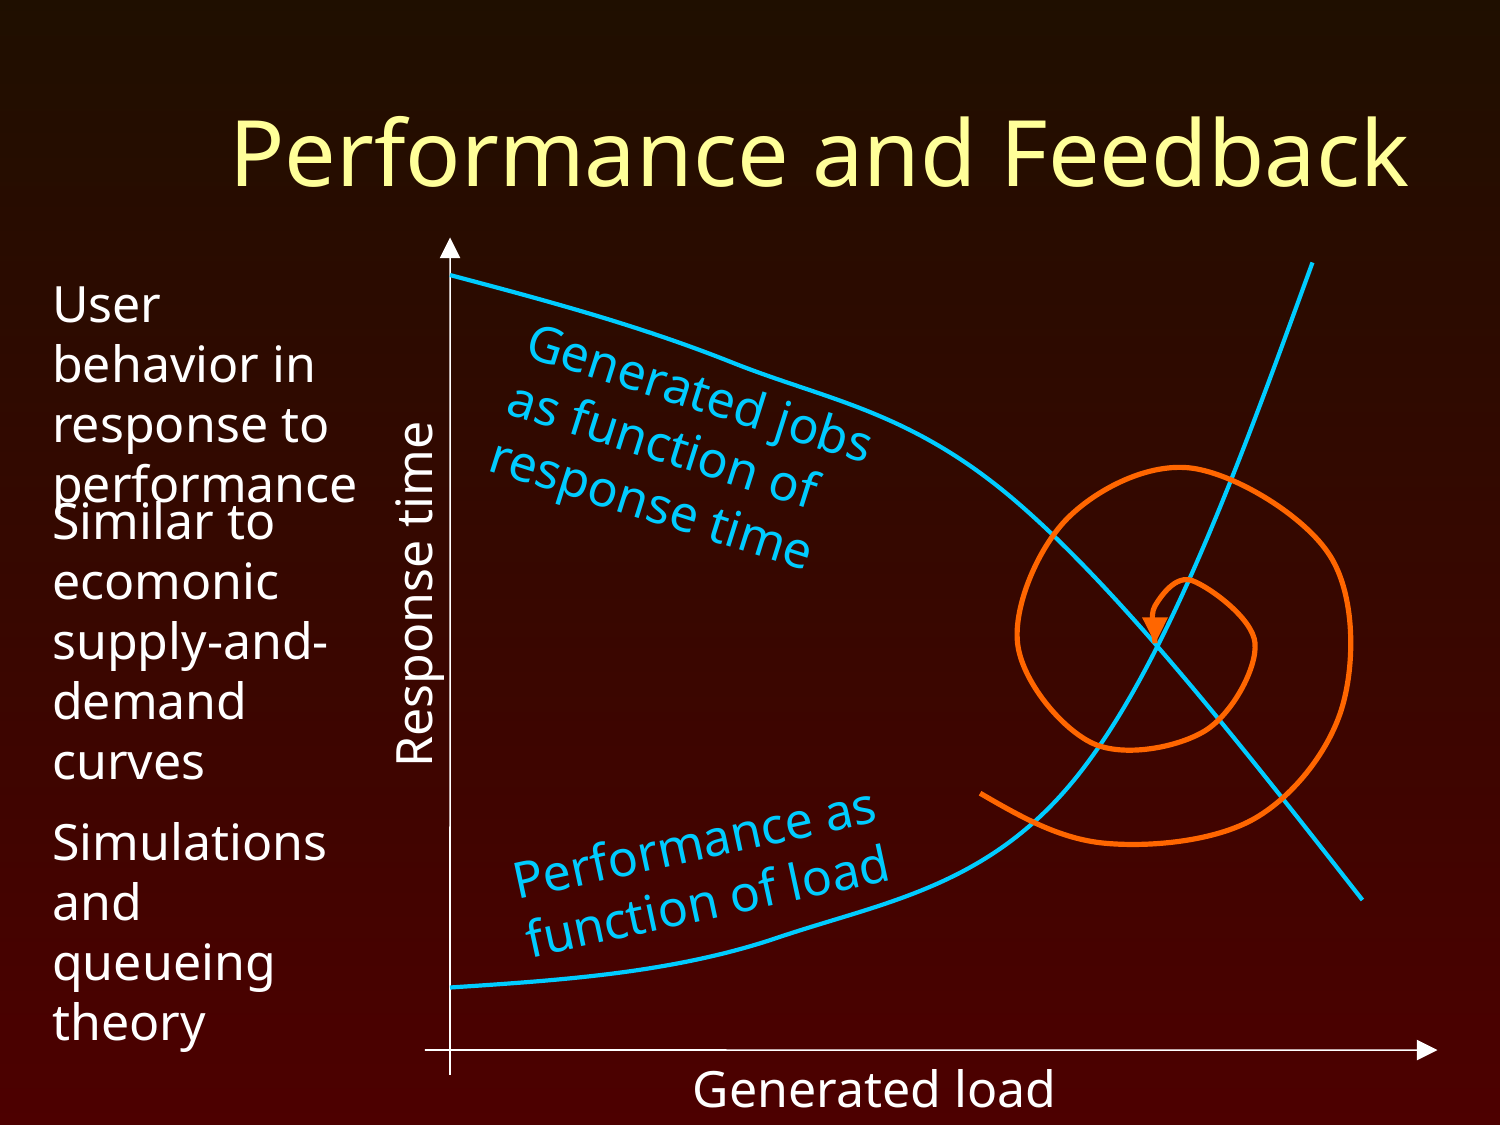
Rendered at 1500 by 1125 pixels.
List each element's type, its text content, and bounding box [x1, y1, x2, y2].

text_box [1077, 262, 1313, 460]
text_box Performance as function of load [490, 761, 911, 979]
text_box [1072, 1039, 1438, 1061]
text_box [449, 275, 713, 355]
text_box [439, 237, 461, 275]
text_box [854, 423, 974, 634]
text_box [979, 461, 1356, 848]
text_box Generated load [678, 1049, 1072, 1125]
text_box [450, 595, 990, 988]
text_box Response time [375, 406, 450, 783]
text_box [1298, 856, 1363, 901]
text_box Simulations and queueing theory [37, 803, 375, 1058]
text_box User behavior in response to performance [37, 265, 375, 481]
title Performance and Feedback [75, 62, 1425, 238]
text_box Generated jobs as function of response time [467, 296, 898, 600]
text_box Similar to ecomonic supply-and-demand curves [37, 481, 375, 797]
